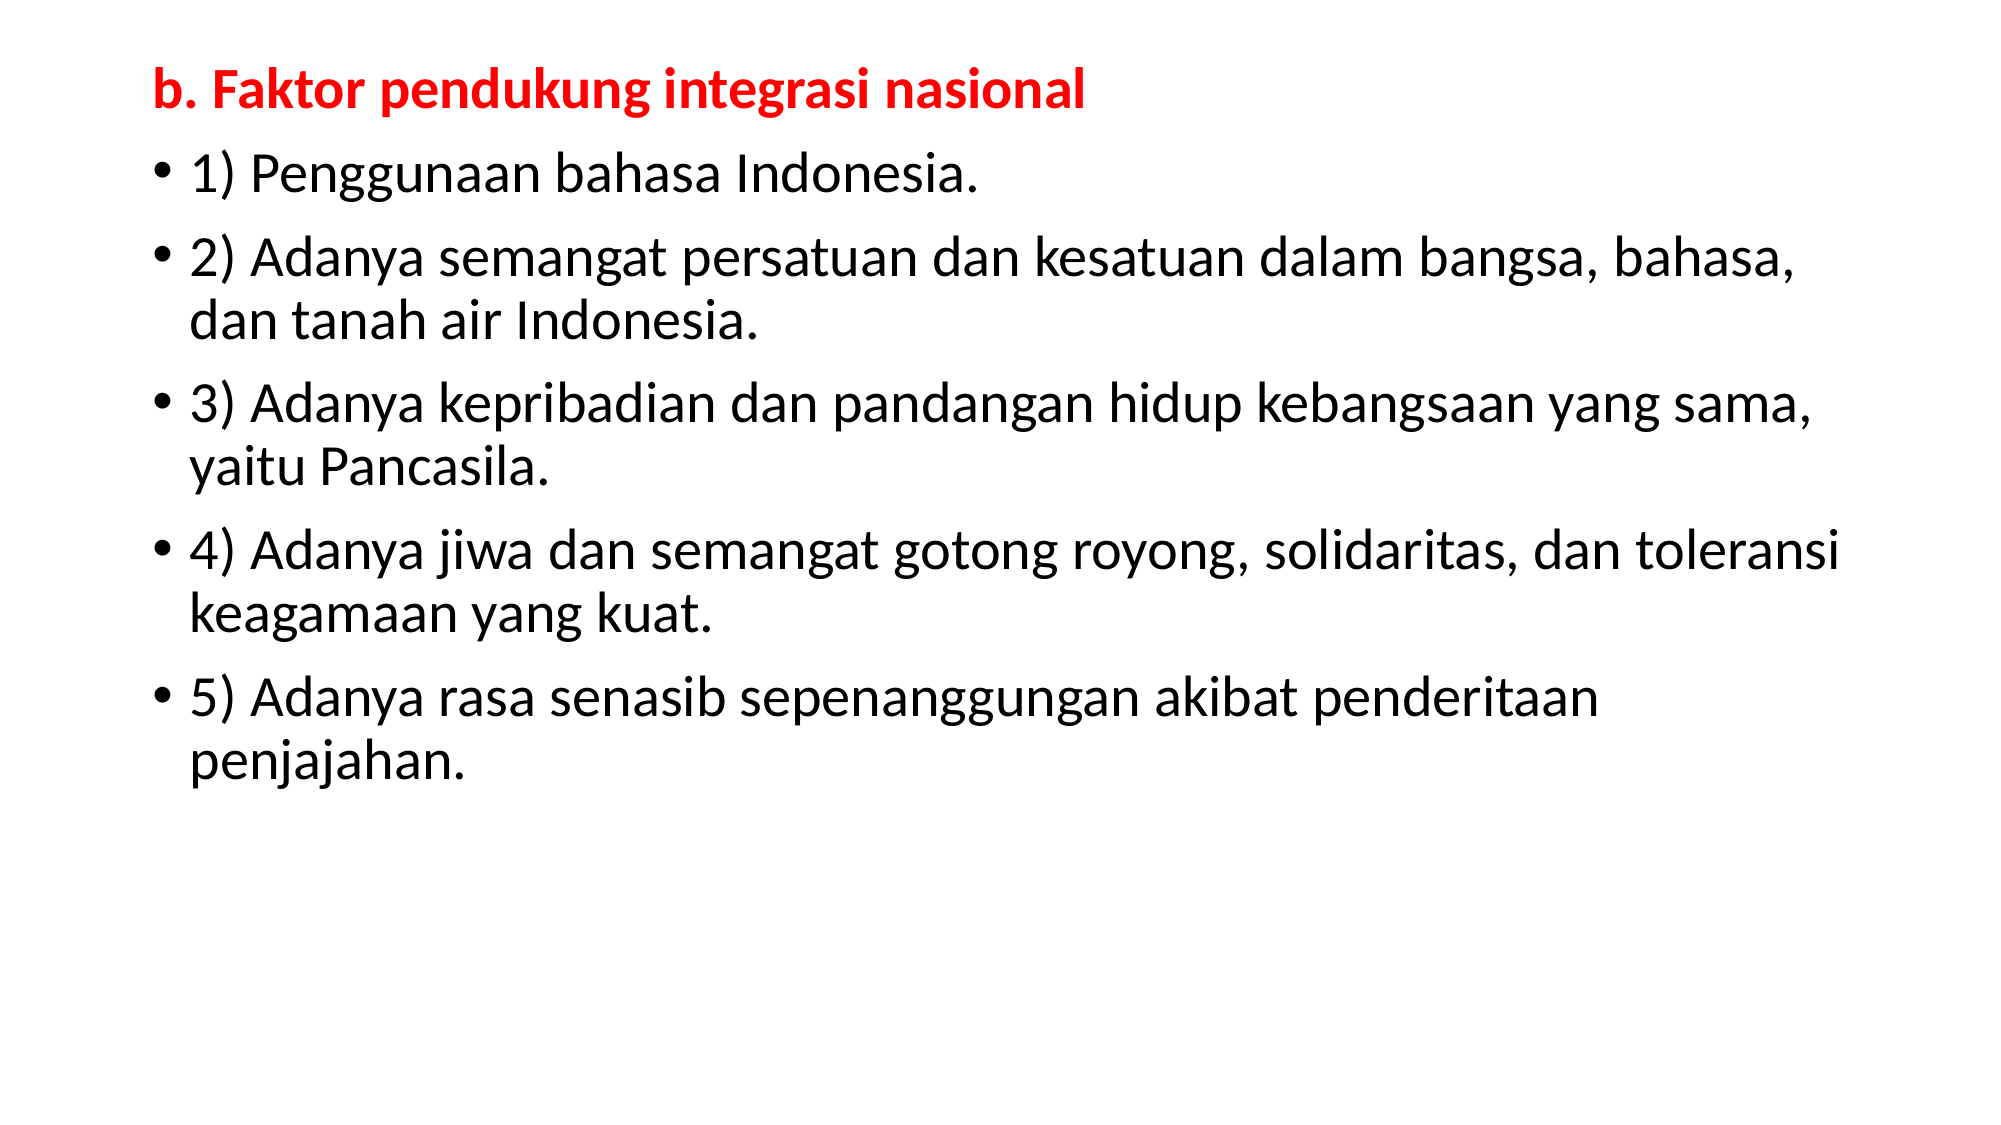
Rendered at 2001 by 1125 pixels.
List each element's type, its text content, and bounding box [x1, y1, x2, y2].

list b. Faktor pendukung integrasi nasional 1) Penggunaan bahasa Indonesia. 2) Adanya semangat persatuan dan kesatuan dalam bangsa, bahasa, dan tanah air Indonesia. 3) Adanya kepribadian dan pandangan hidup kebangsaan yang sama, yaitu Pancasila. 4) Adanya jiwa dan semangat gotong royong, solidaritas, dan toleransi keagamaan yang kuat. 5) Adanya rasa senasib sepenanggungan akibat penderitaan penjajahan. [137, 50, 1863, 1014]
